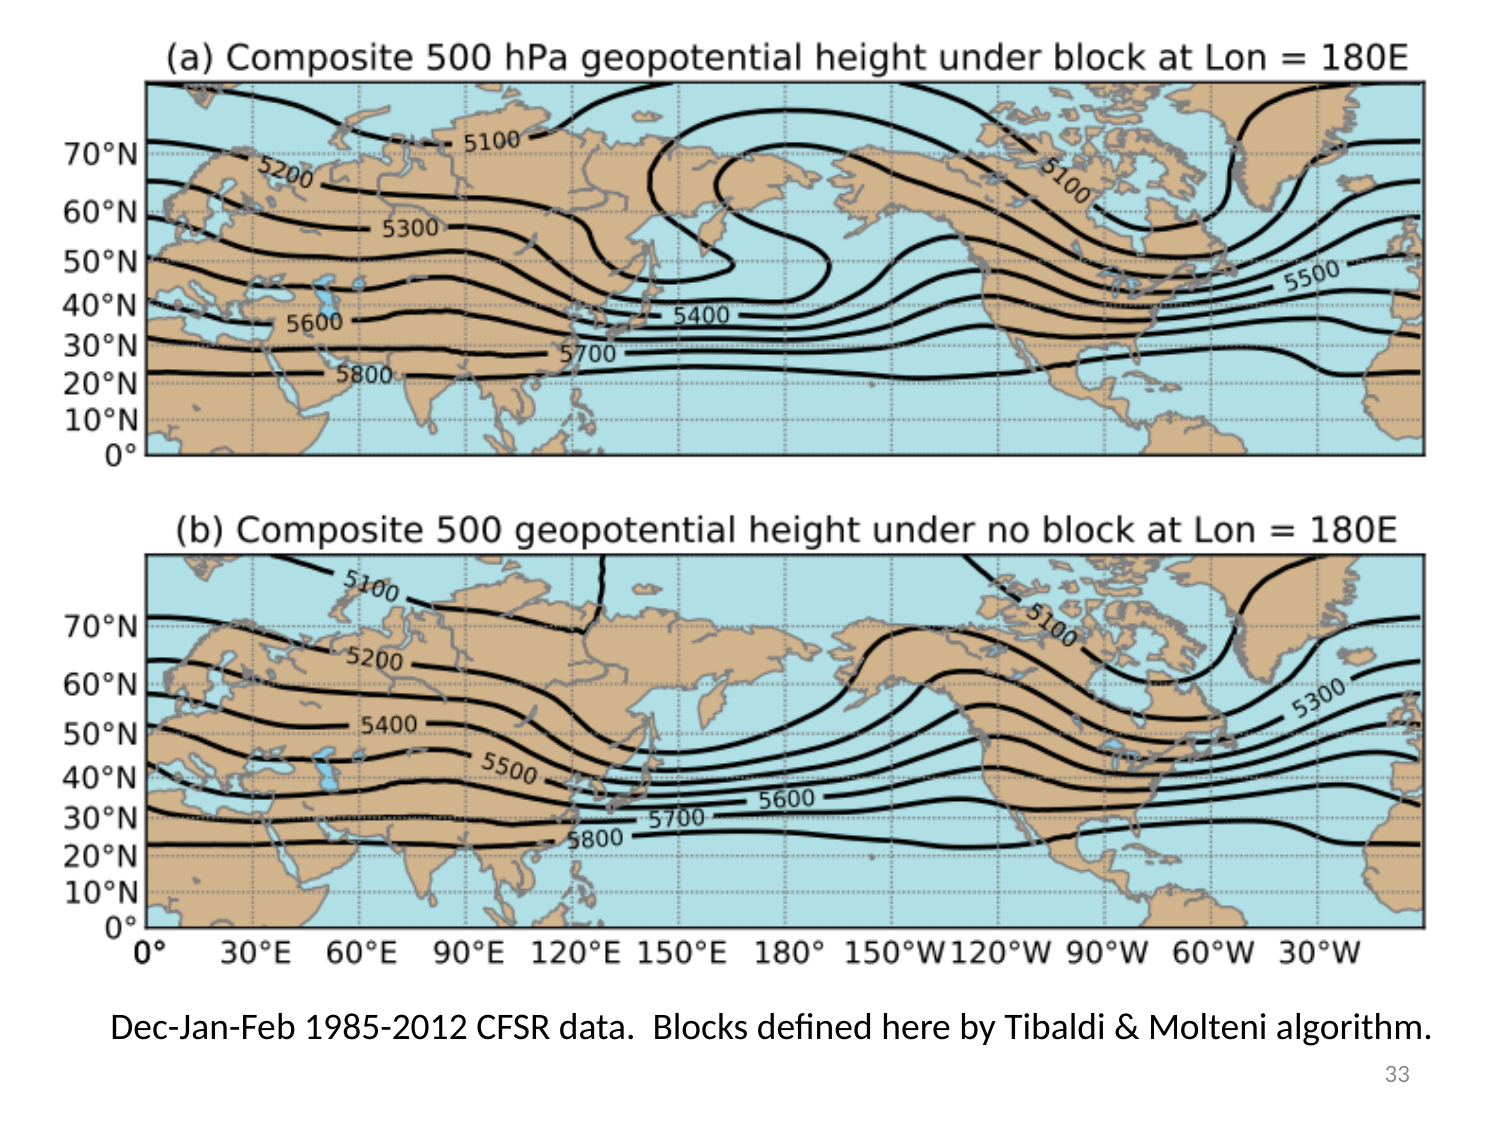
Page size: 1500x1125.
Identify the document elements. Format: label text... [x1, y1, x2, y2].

picture [16, 33, 1464, 974]
slide_number 33 [1074, 1055, 1425, 1103]
text_box Dec-Jan-Feb 1985-2012 CFSR data. Blocks defined here by Tibaldi & Molteni algorithm. [95, 994, 1449, 1055]
